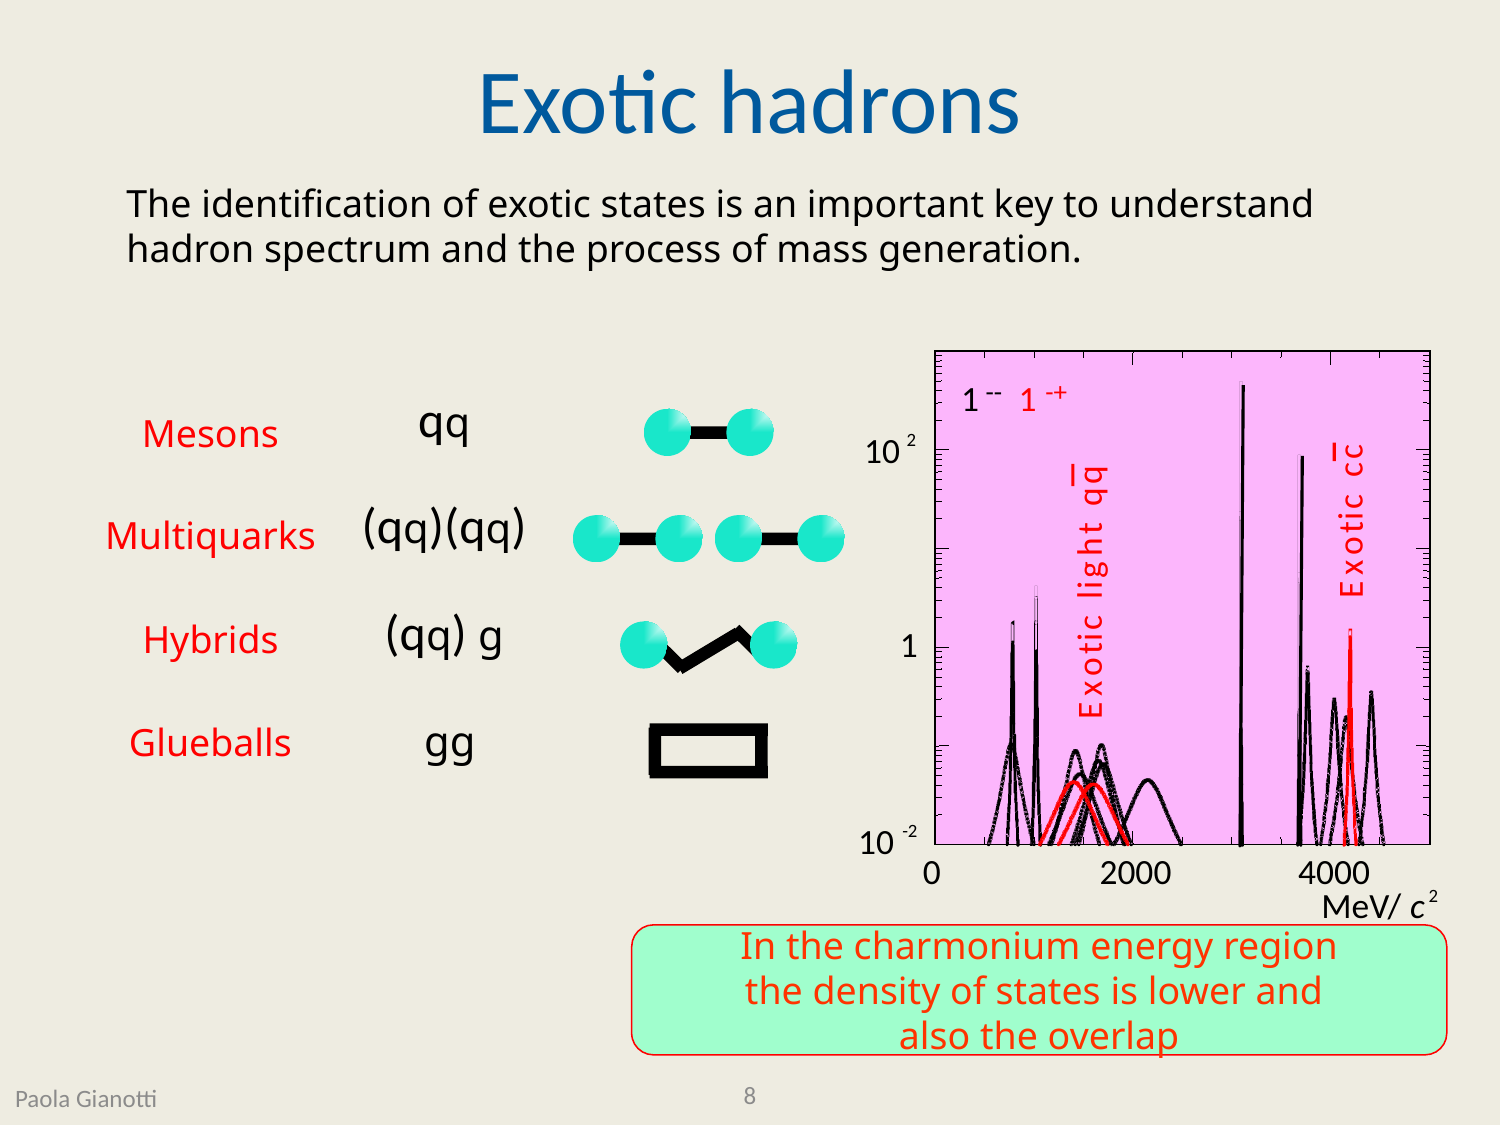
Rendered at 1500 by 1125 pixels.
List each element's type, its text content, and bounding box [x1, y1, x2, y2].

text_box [832, 302, 1452, 933]
text_box The identification of exotic states is an important key to understand hadron spectrum and the process of mass generation. [111, 172, 1424, 278]
slide_number 8 [575, 1065, 925, 1125]
title Exotic hadrons [75, 2, 1425, 191]
text_box In the charmonium energy region the density of states is lower and also the overlap [631, 924, 1447, 1055]
slide_number Paola Gianotti [0, 1067, 350, 1125]
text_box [85, 379, 845, 776]
